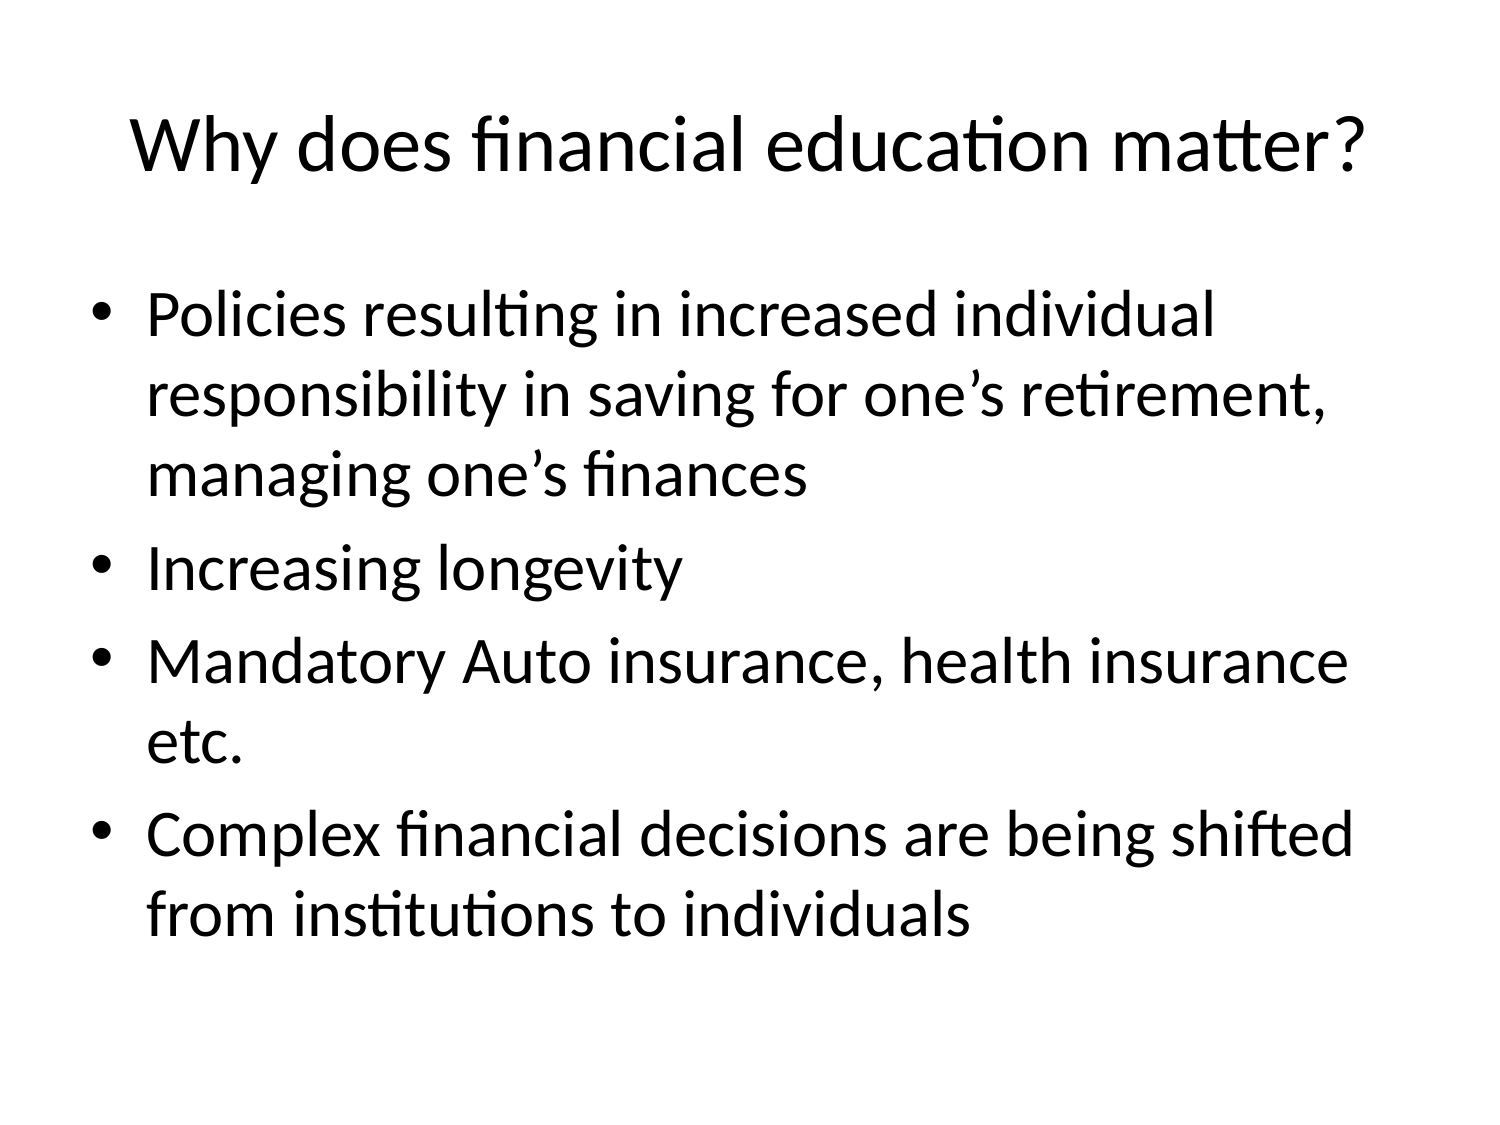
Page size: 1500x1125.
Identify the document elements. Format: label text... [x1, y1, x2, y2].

list Policies resulting in increased individual responsibility in saving for one’s retirement, managing one’s finances Increasing longevity Mandatory Auto insurance, health insurance etc. Complex financial decisions are being shifted from institutions to individuals [75, 262, 1425, 1005]
title Why does financial education matter? [75, 45, 1425, 233]
